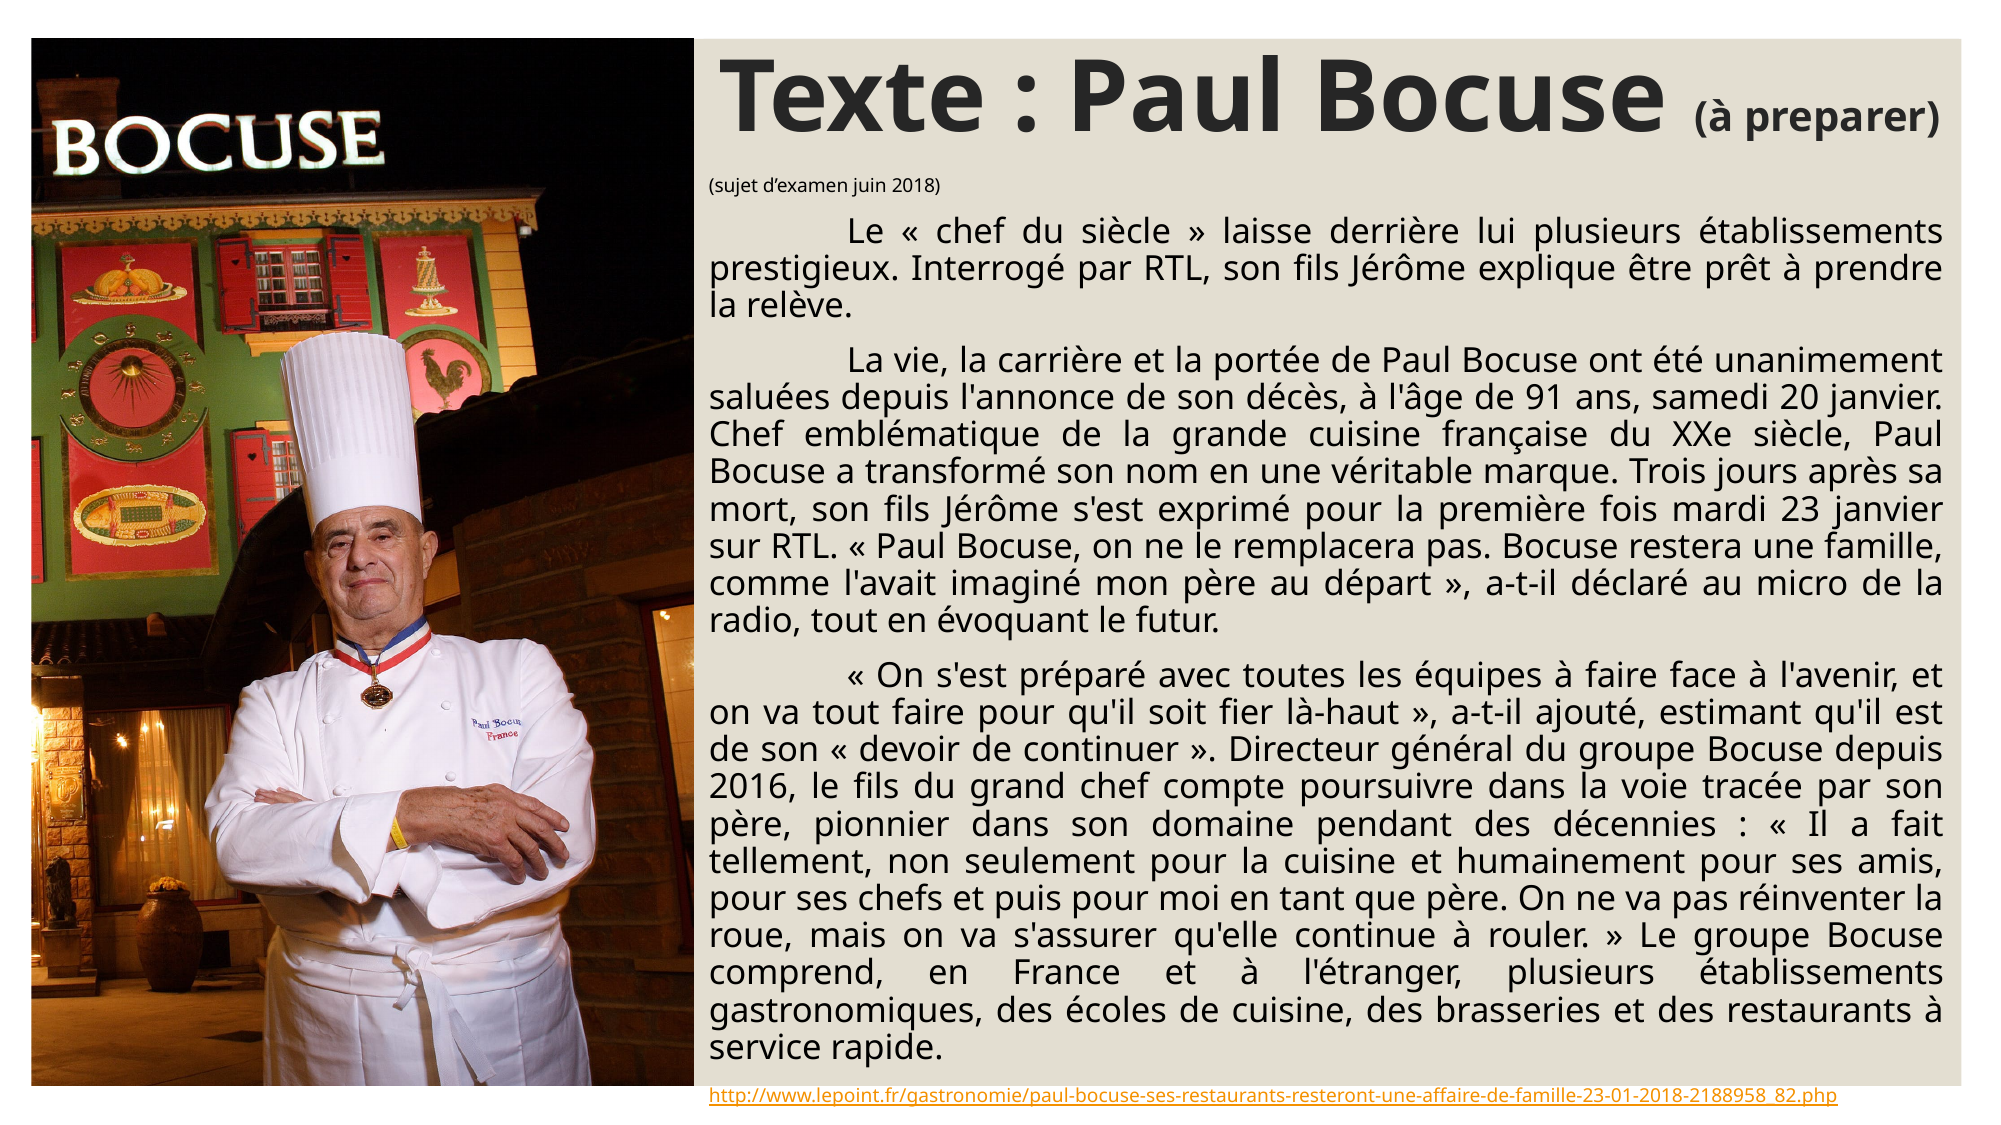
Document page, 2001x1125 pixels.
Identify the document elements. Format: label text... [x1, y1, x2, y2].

title Texte : Paul Bocuse (à preparer) [703, 0, 1969, 242]
list (sujet d’examen juin 2018) Le « chef du siècle » laisse derrière lui plusieurs établissements prestigieux. Interrogé par RTL, son fils Jérôme explique être prêt à prendre la relève. La vie, la carrière et la portée de Paul Bocuse ont été unanimement saluées depuis l'annonce de son décès, à l'âge de 91 ans, samedi 20 janvier. Chef emblématique de la grande cuisine française du XXe siècle, Paul Bocuse a transformé son nom en une véritable marque. Trois jours après sa mort, son fils Jérôme s'est exprimé pour la première fois mardi 23 janvier sur RTL. « Paul Bocuse, on ne le remplacera pas. Bocuse restera une famille, comme l'avait imaginé mon père au départ », a-t-il déclaré au micro de la radio, tout en évoquant le futur. « On s'est préparé avec toutes les équipes à faire face à l'avenir, et on va tout faire pour qu'il soit fier là-haut », a-t-il ajouté, estimant qu'il est de son « devoir de continuer ». Directeur général du groupe Bocuse depuis 2016, le fils du grand chef compte poursuivre dans la voie tracée par son père, pionnier dans son domaine pendant des décennies : « Il a fait tellement, non seulement pour la cuisine et humainement pour ses amis, pour ses chefs et puis pour moi en tant que père. On ne va pas réinventer la roue, mais on va s'assurer qu'elle continue à rouler. » Le groupe Bocuse comprend, en France et à l'étranger, plusieurs établissements gastronomiques, des écoles de cuisine, des brasseries et des restaurants à service rapide. http://www.lepoint.fr/gastronomie/paul-bocuse-ses-restaurants-resteront-une-affaire-de-famille-23-01-2018-2188958_82.php [694, 168, 1959, 1125]
picture [31, 38, 694, 1086]
